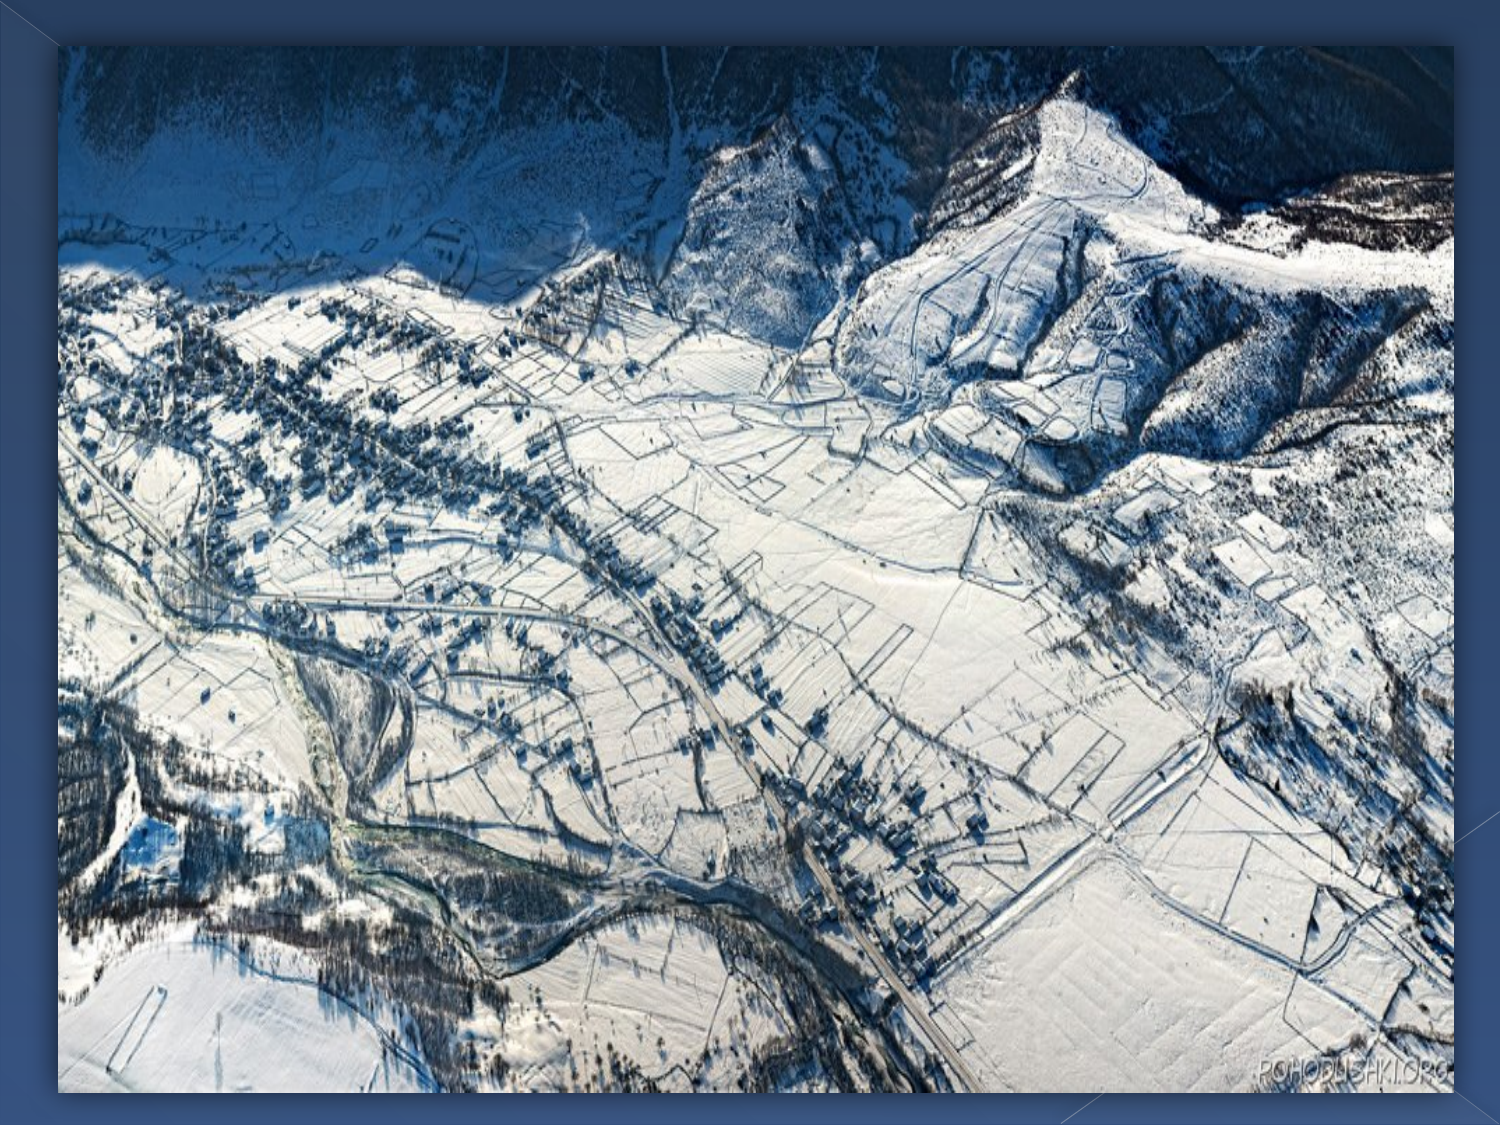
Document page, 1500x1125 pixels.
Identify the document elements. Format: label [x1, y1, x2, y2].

picture [58, 46, 1454, 1094]
